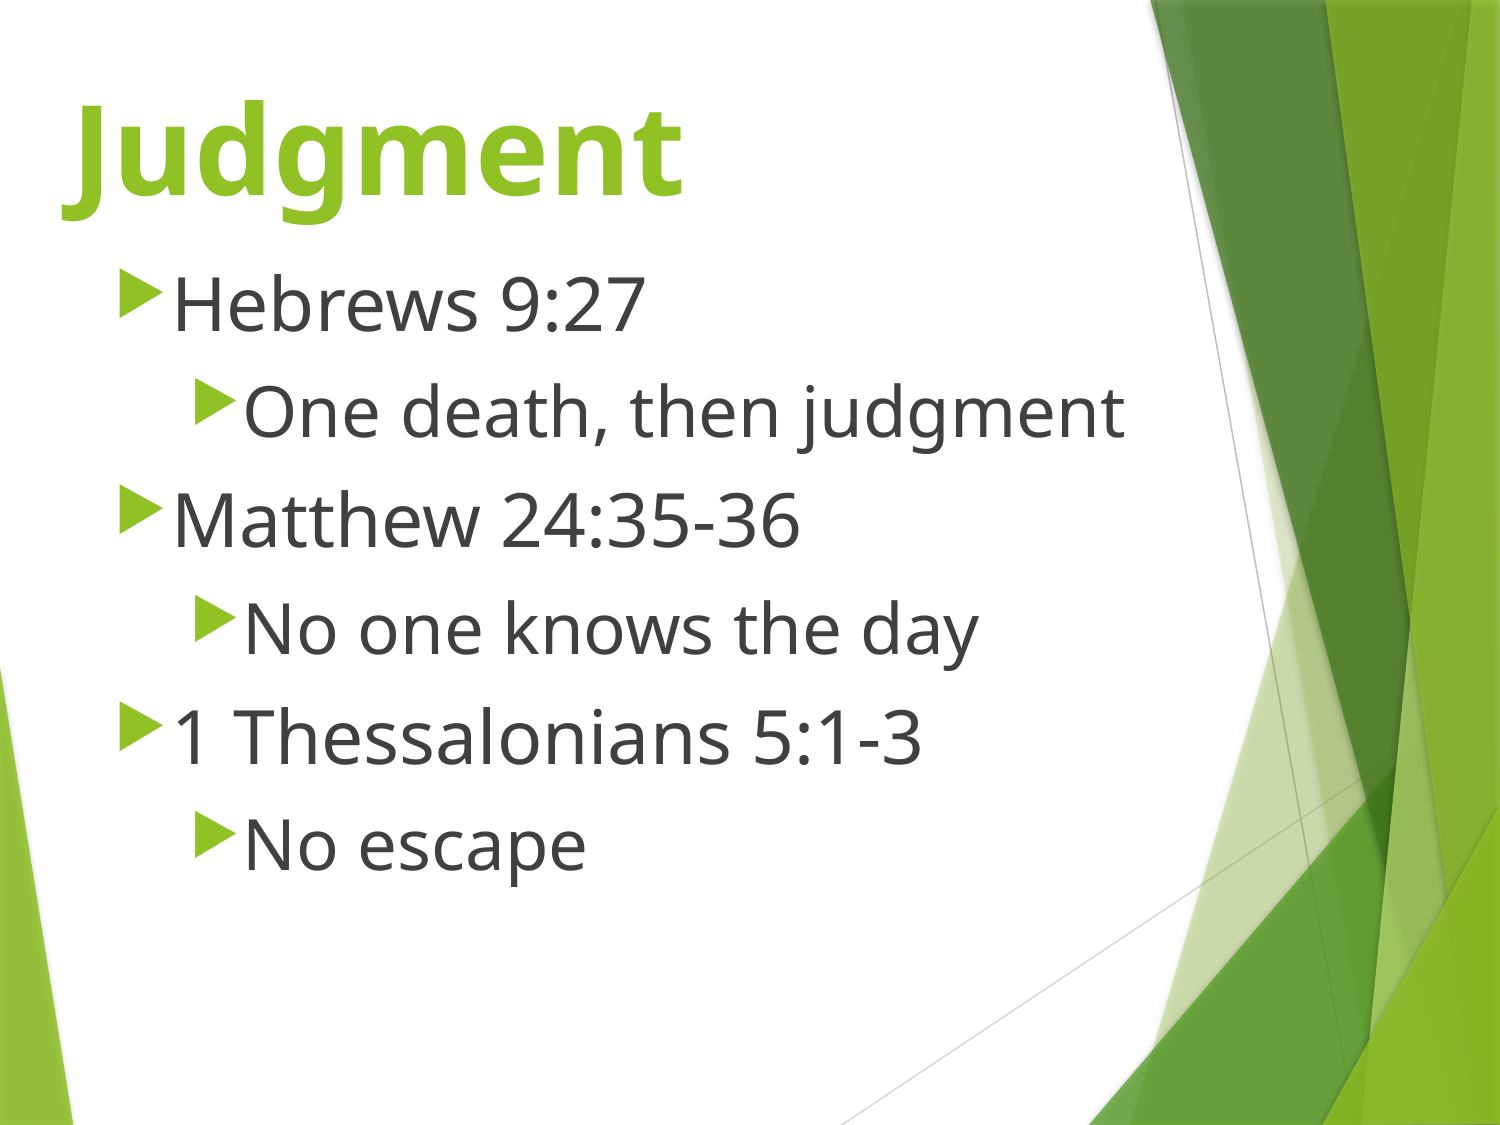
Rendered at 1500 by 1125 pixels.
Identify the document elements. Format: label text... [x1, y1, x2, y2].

title Judgment [55, 62, 1142, 317]
list Hebrews 9:27 One death, then judgment Matthew 24:35-36 No one knows the day 1 Thessalonians 5:1-3 No escape [99, 248, 1225, 1104]
